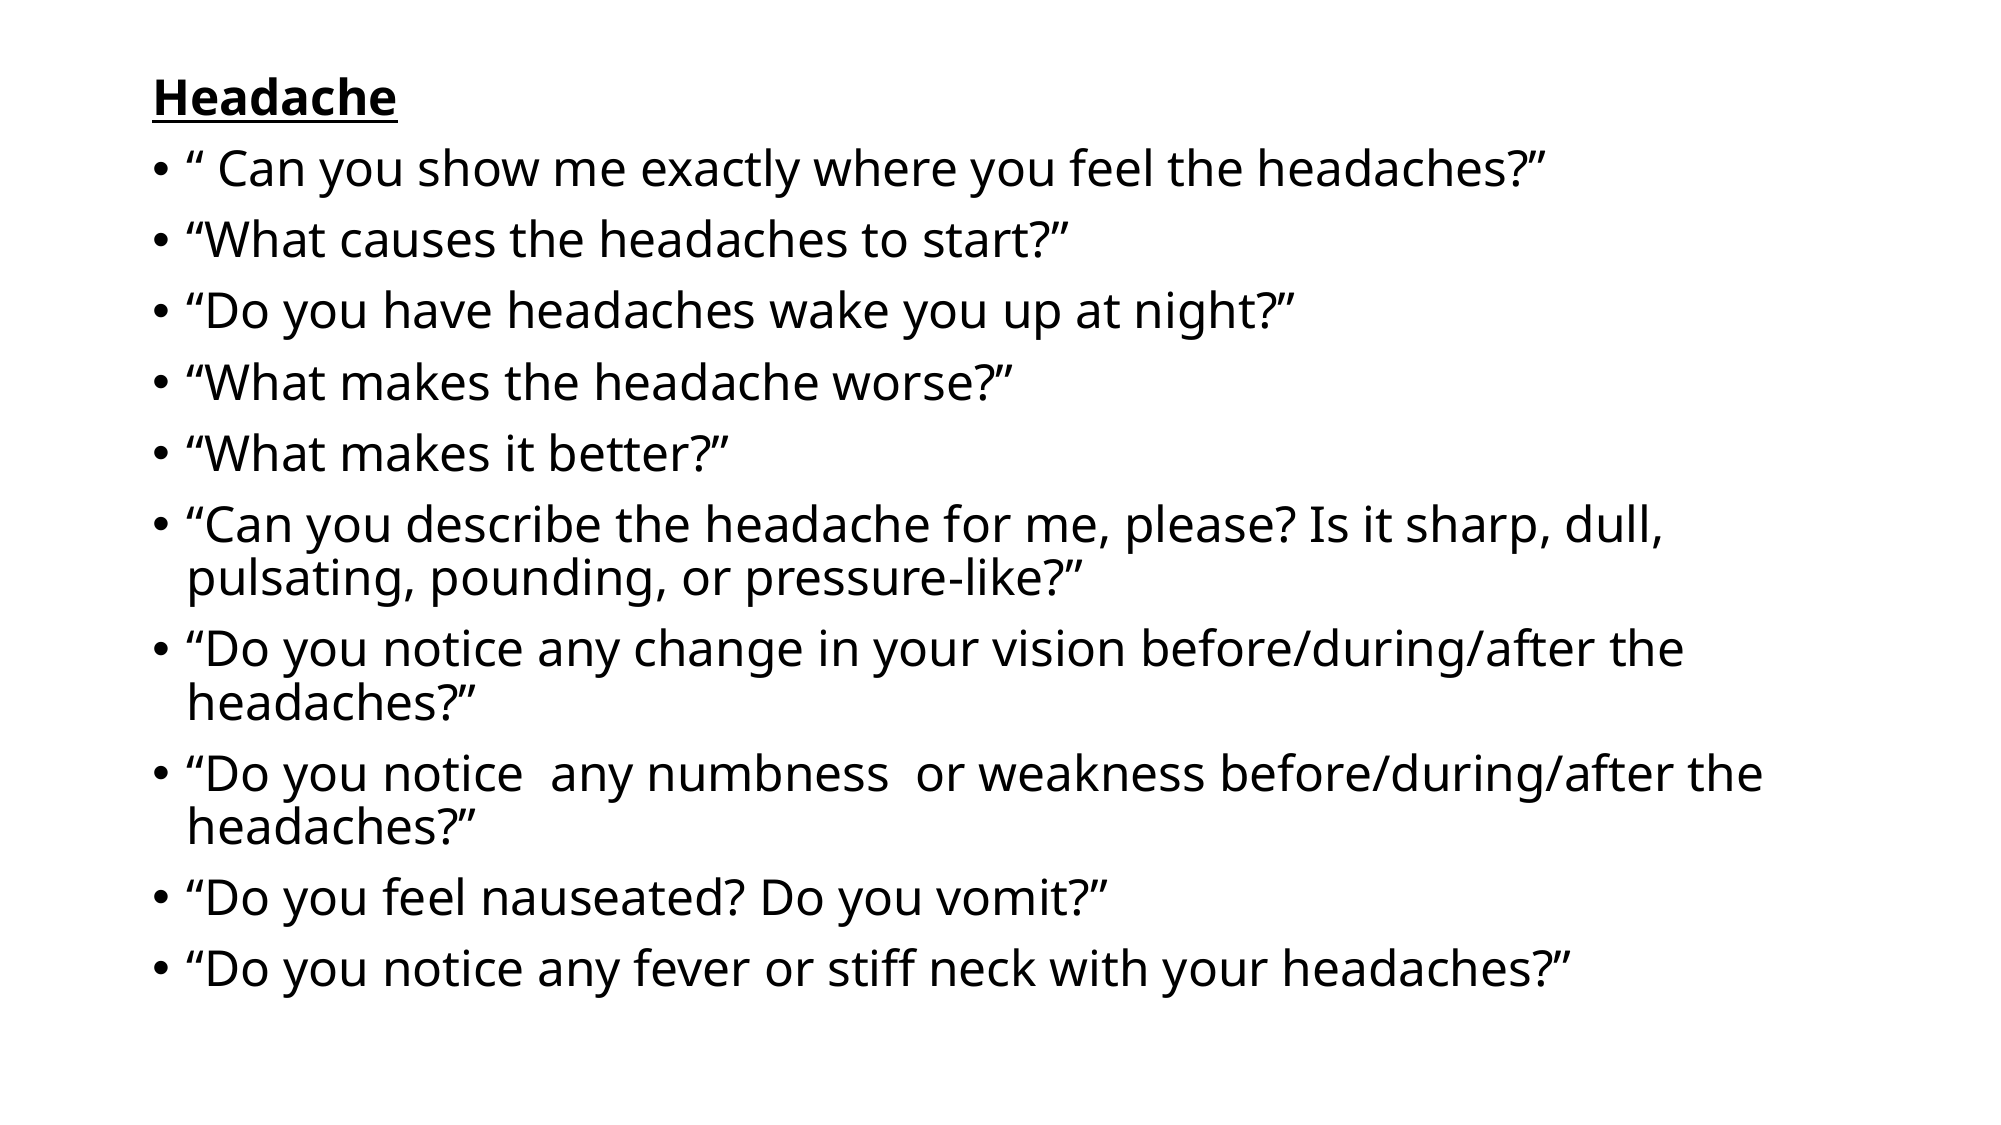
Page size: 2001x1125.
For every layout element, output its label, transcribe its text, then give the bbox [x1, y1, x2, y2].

list Headache “ Can you show me exactly where you feel the headaches?” “What causes the headaches to start?” “Do you have headaches wake you up at night?” “What makes the headache worse?” “What makes it better?” “Can you describe the headache for me, please? Is it sharp, dull, pulsating, pounding, or pressure-like?” “Do you notice any change in your vision before/during/after the headaches?” “Do you notice any numbness or weakness before/during/after the headaches?” “Do you feel nauseated? Do you vomit?” “Do you notice any fever or stiff neck with your headaches?” [137, 65, 1863, 1014]
